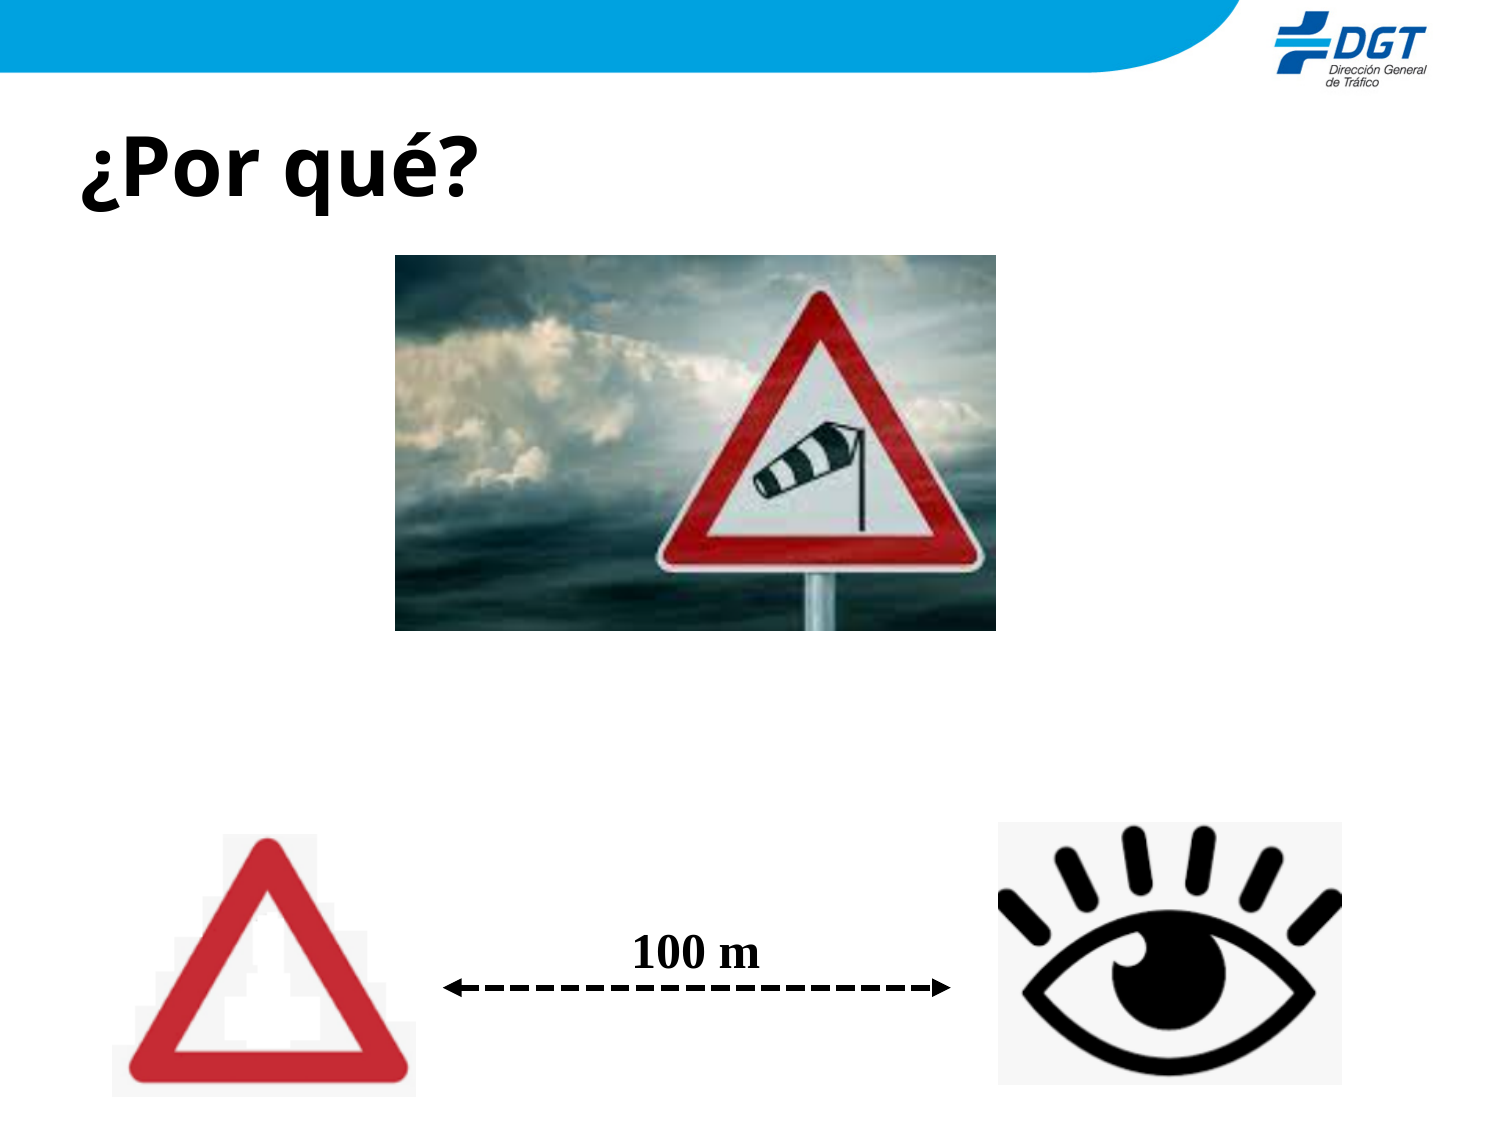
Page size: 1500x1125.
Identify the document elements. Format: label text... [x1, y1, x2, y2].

text_box 100 m [616, 911, 776, 987]
title ¿Por qué? [64, 125, 1441, 201]
picture [0, 0, 1500, 1125]
